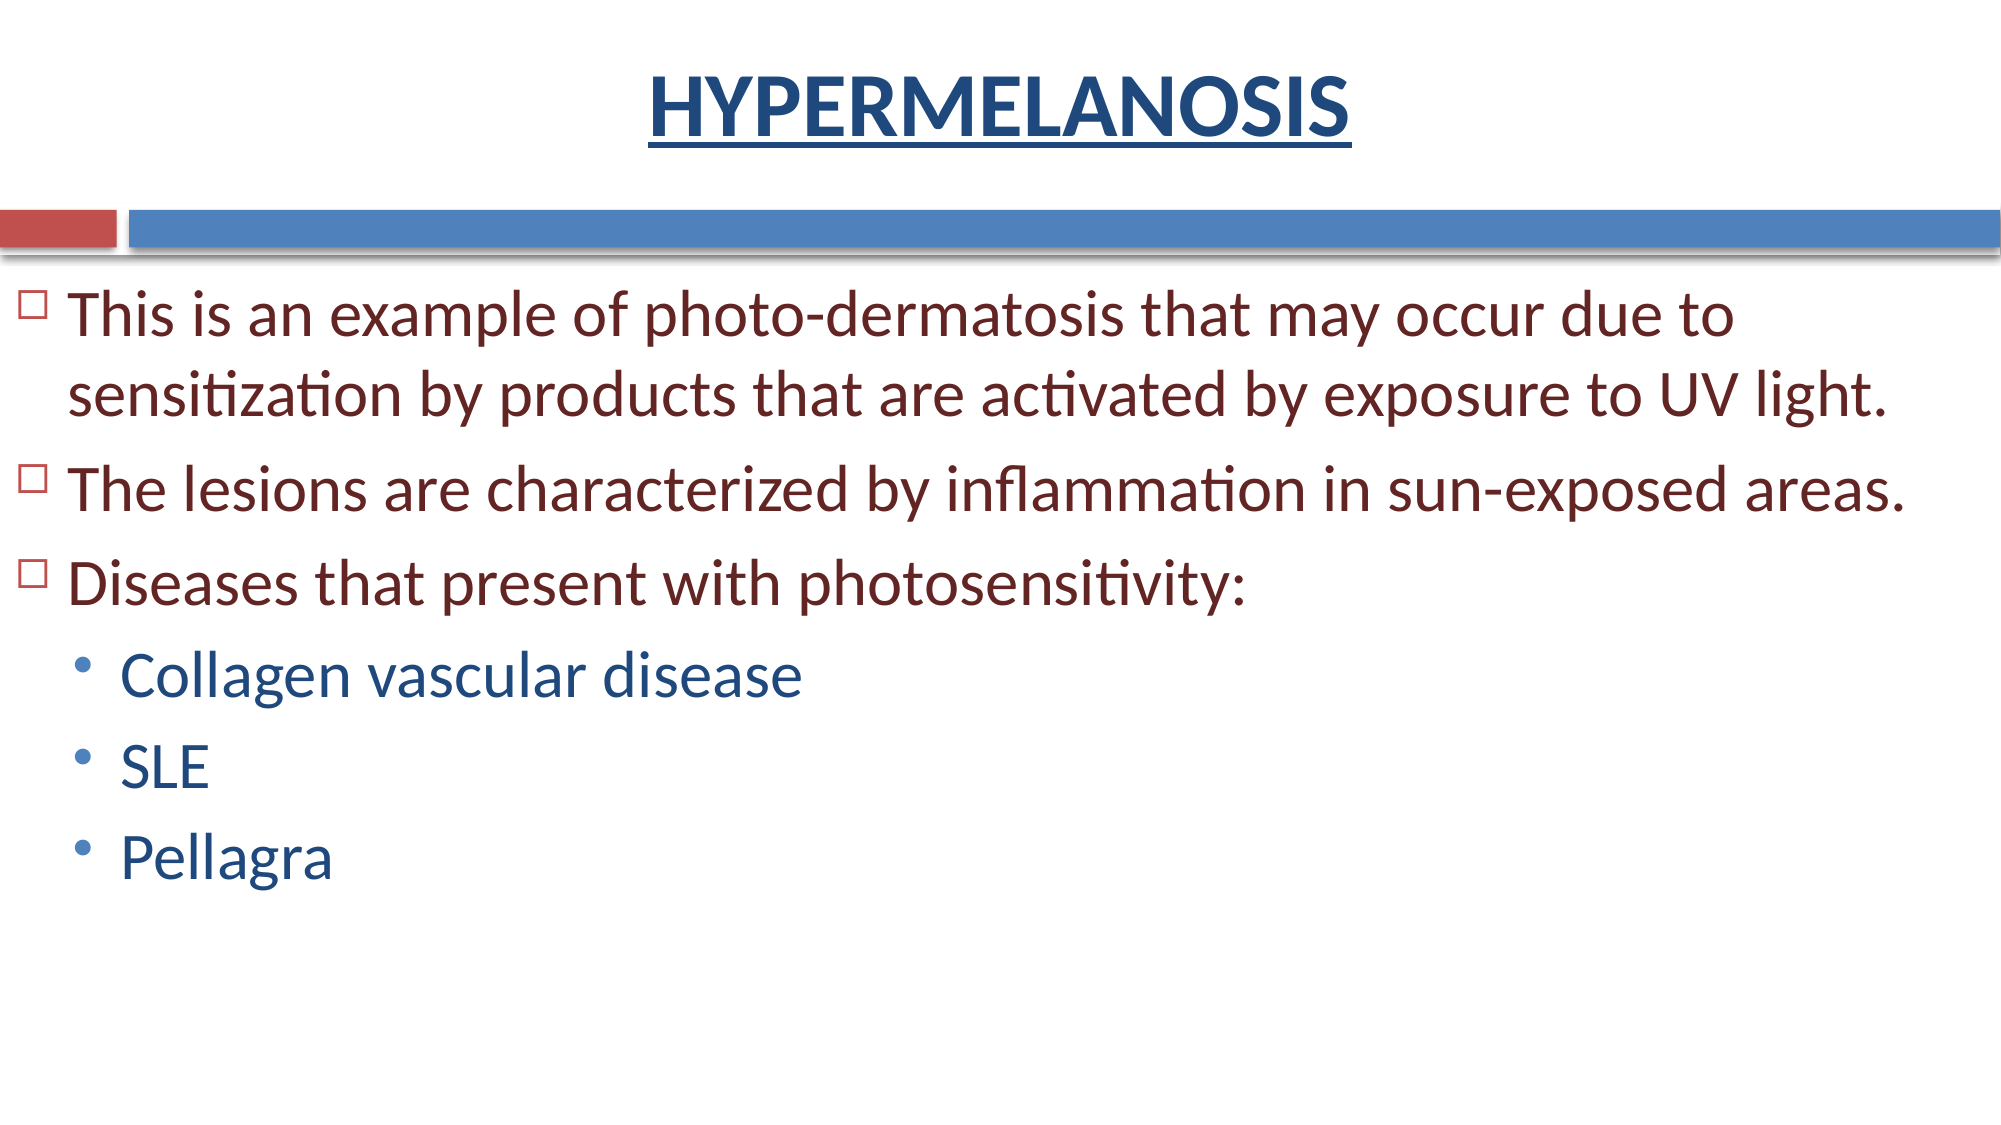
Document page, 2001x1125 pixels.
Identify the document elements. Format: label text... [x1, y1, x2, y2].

list This is an example of photo-dermatosis that may occur due to sensitization by products that are activated by exposure to UV light. The lesions are characterized by inflammation in sun-exposed areas. Diseases that present with photosensitivity: Collagen vascular disease SLE Pellagra [0, 262, 2000, 1125]
title HYPERMELANOSIS [0, 0, 2000, 201]
